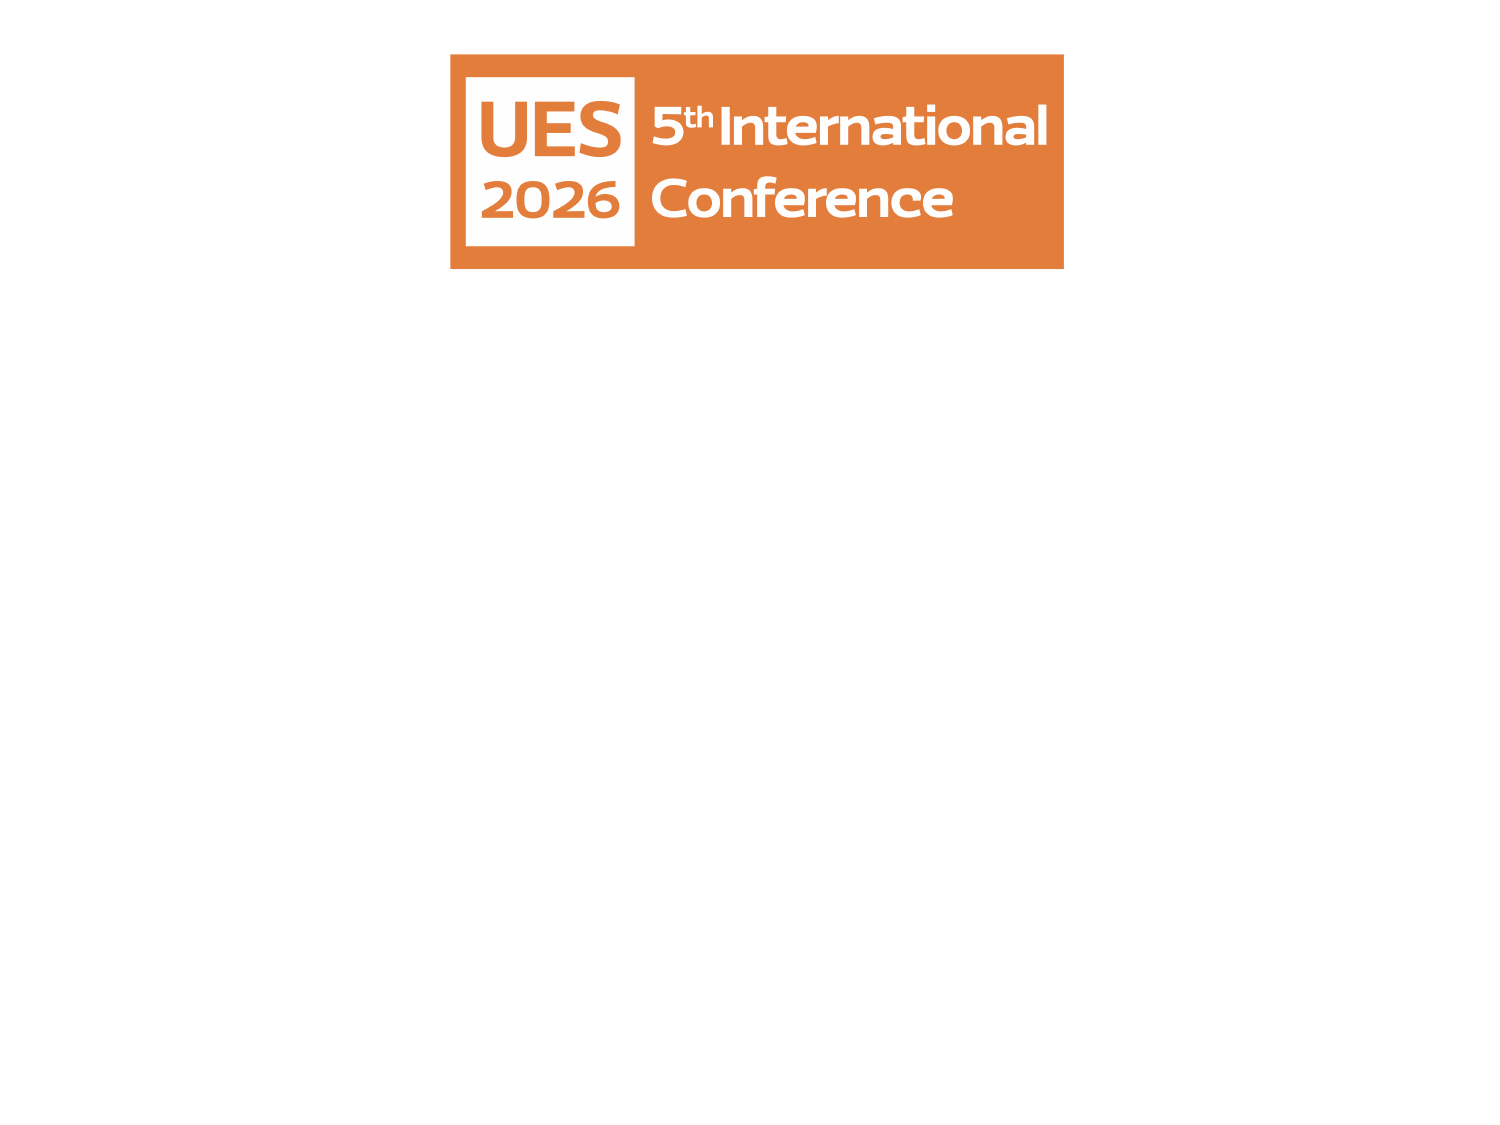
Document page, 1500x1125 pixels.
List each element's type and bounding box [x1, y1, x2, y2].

picture [442, 42, 1072, 279]
